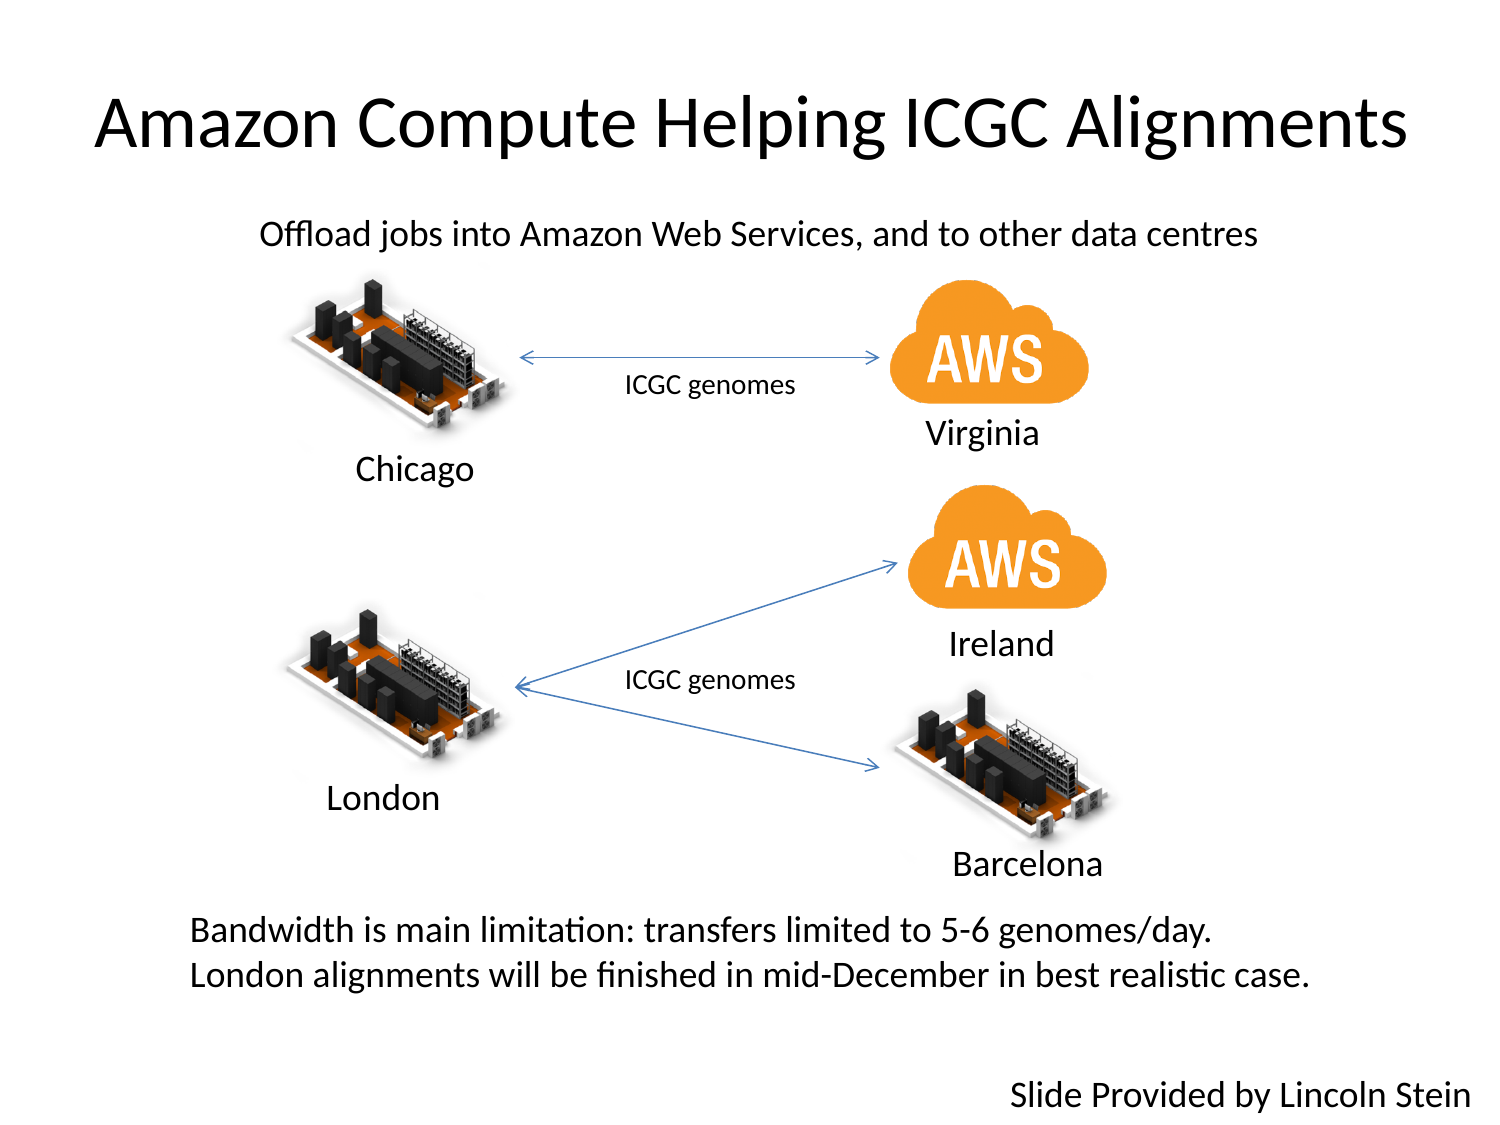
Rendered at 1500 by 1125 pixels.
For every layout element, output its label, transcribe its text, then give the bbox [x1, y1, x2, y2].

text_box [514, 687, 880, 768]
text_box Chicago [340, 462, 490, 497]
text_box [514, 562, 899, 686]
text_box Slide Provided by Lincoln Stein [995, 1062, 1488, 1123]
text_box Bandwidth is main limitation: transfers limited to 5-6 genomes/day. London alignments will be finished in mid-December in best realistic case. [174, 897, 1346, 1003]
picture [275, 261, 520, 454]
text_box ICGC genomes [610, 366, 812, 408]
title Amazon Compute Helping ICGC Alignments [13, 24, 1491, 212]
text_box London [311, 792, 457, 826]
text_box Barcelona [937, 872, 1119, 892]
picture [879, 248, 1124, 865]
text_box Offload jobs into Amazon Web Services, and to other data centres [244, 201, 1275, 262]
picture [271, 590, 516, 784]
